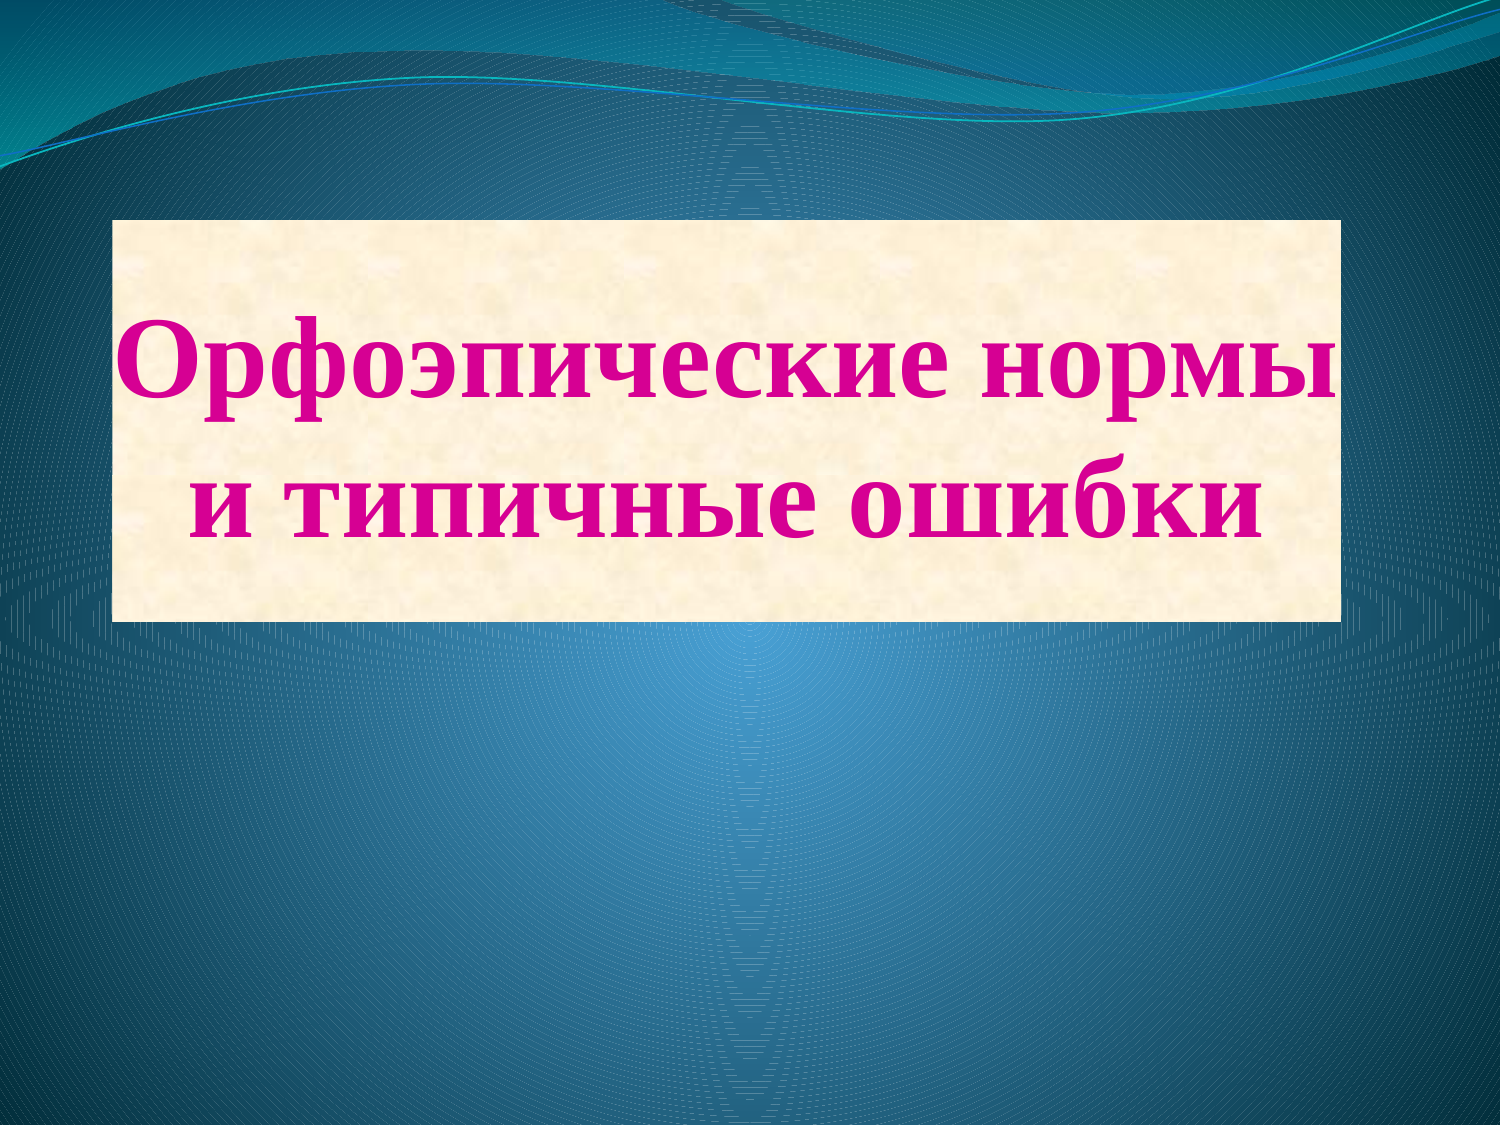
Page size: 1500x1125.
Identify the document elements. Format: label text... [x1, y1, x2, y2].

title Орфоэпические нормы и типичные ошибки [112, 220, 1341, 622]
